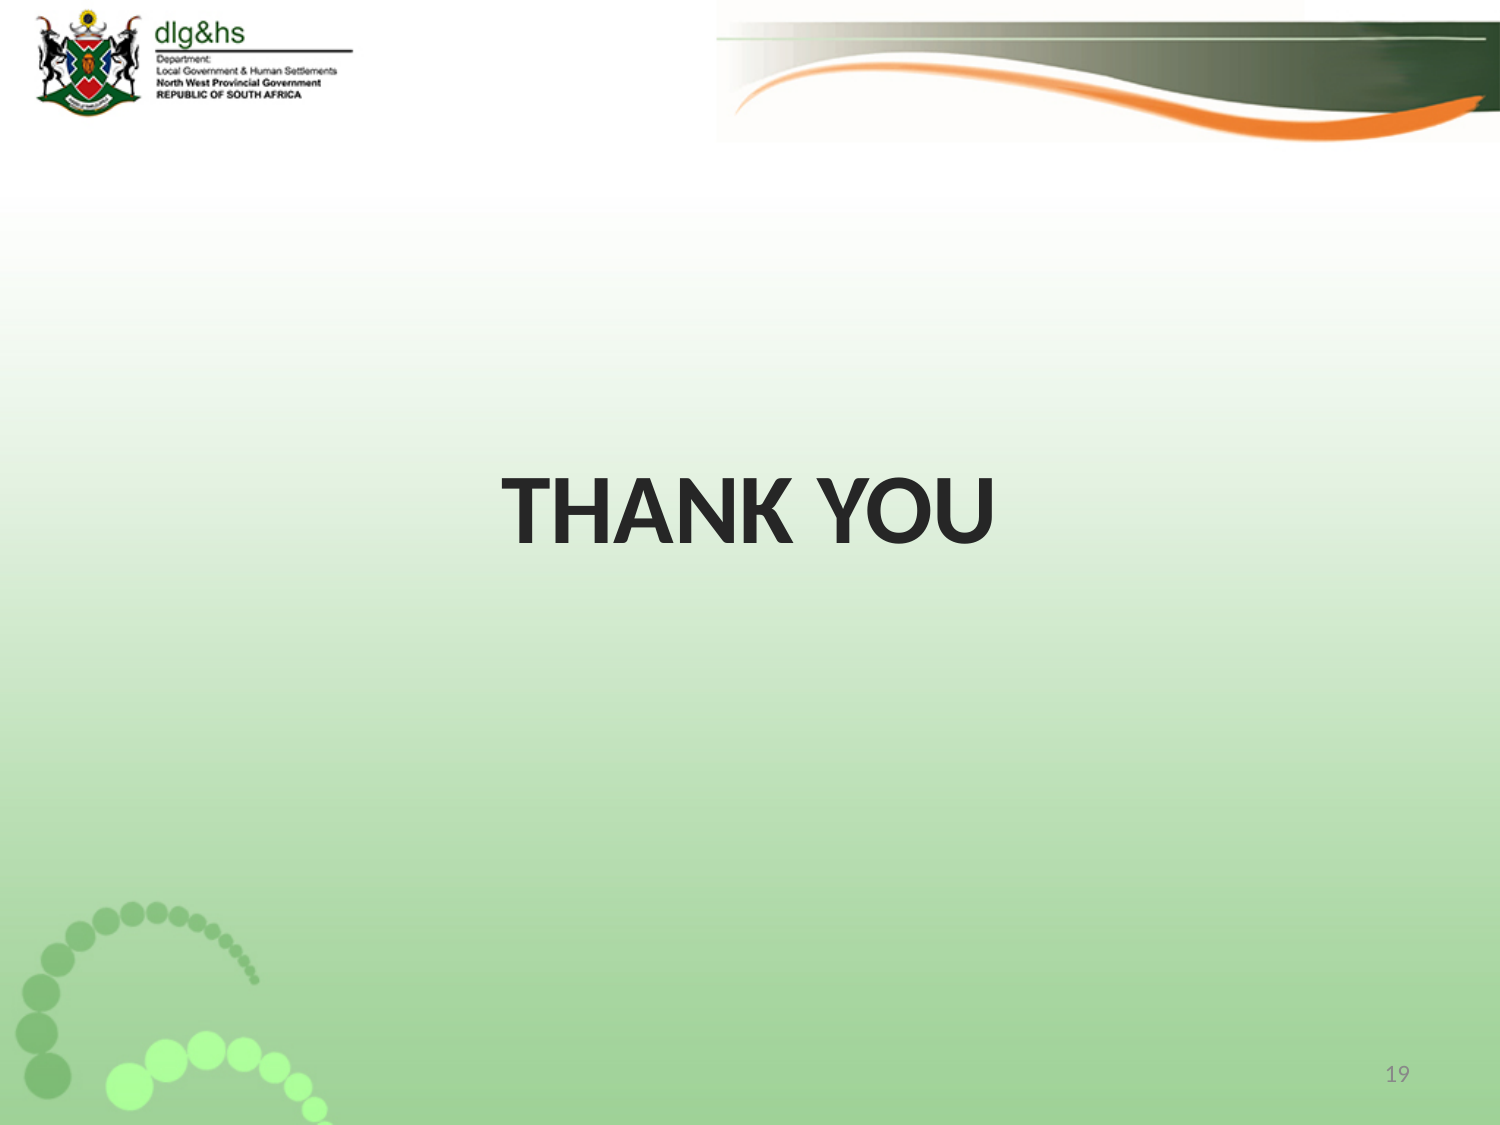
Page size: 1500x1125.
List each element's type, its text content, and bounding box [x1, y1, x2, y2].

title THANK YOU [75, 45, 1425, 233]
picture [0, 0, 1500, 1125]
slide_number 19 [1074, 1042, 1425, 1103]
